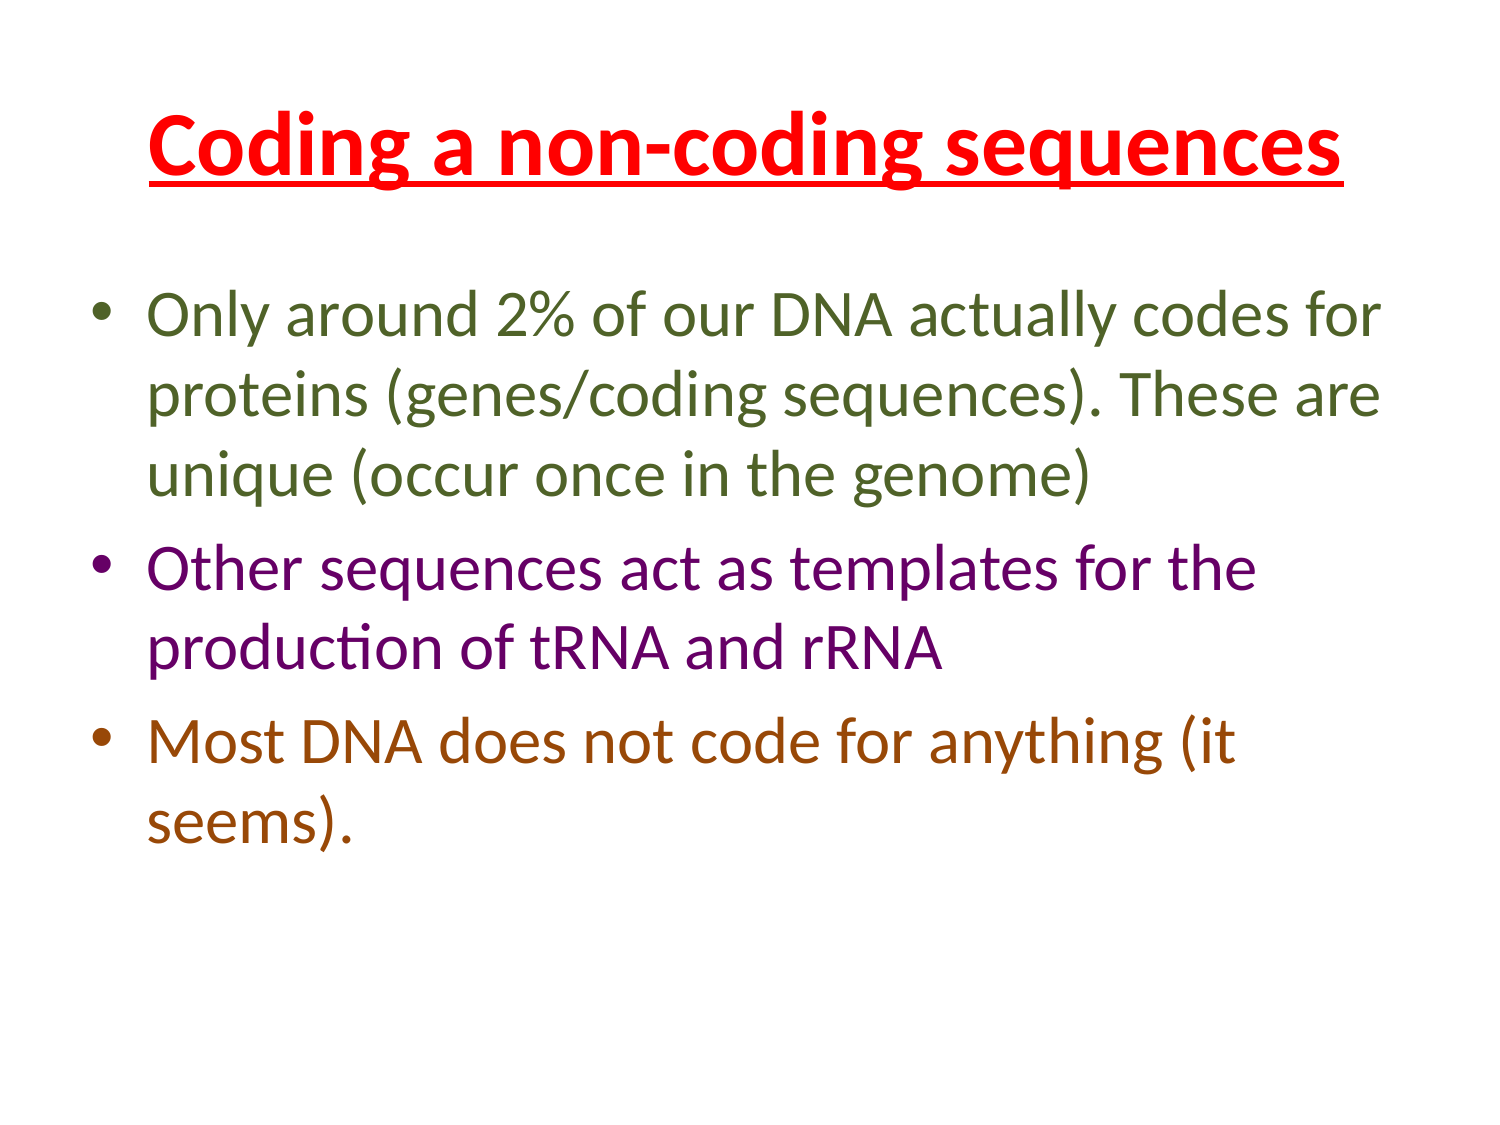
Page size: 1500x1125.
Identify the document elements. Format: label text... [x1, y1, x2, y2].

title Coding a non-coding sequences [34, 45, 1459, 233]
list Only around 2% of our DNA actually codes for proteins (genes/coding sequences). These are unique (occur once in the genome) Other sequences act as templates for the production of tRNA and rRNA Most DNA does not code for anything (it seems). [75, 262, 1425, 1005]
